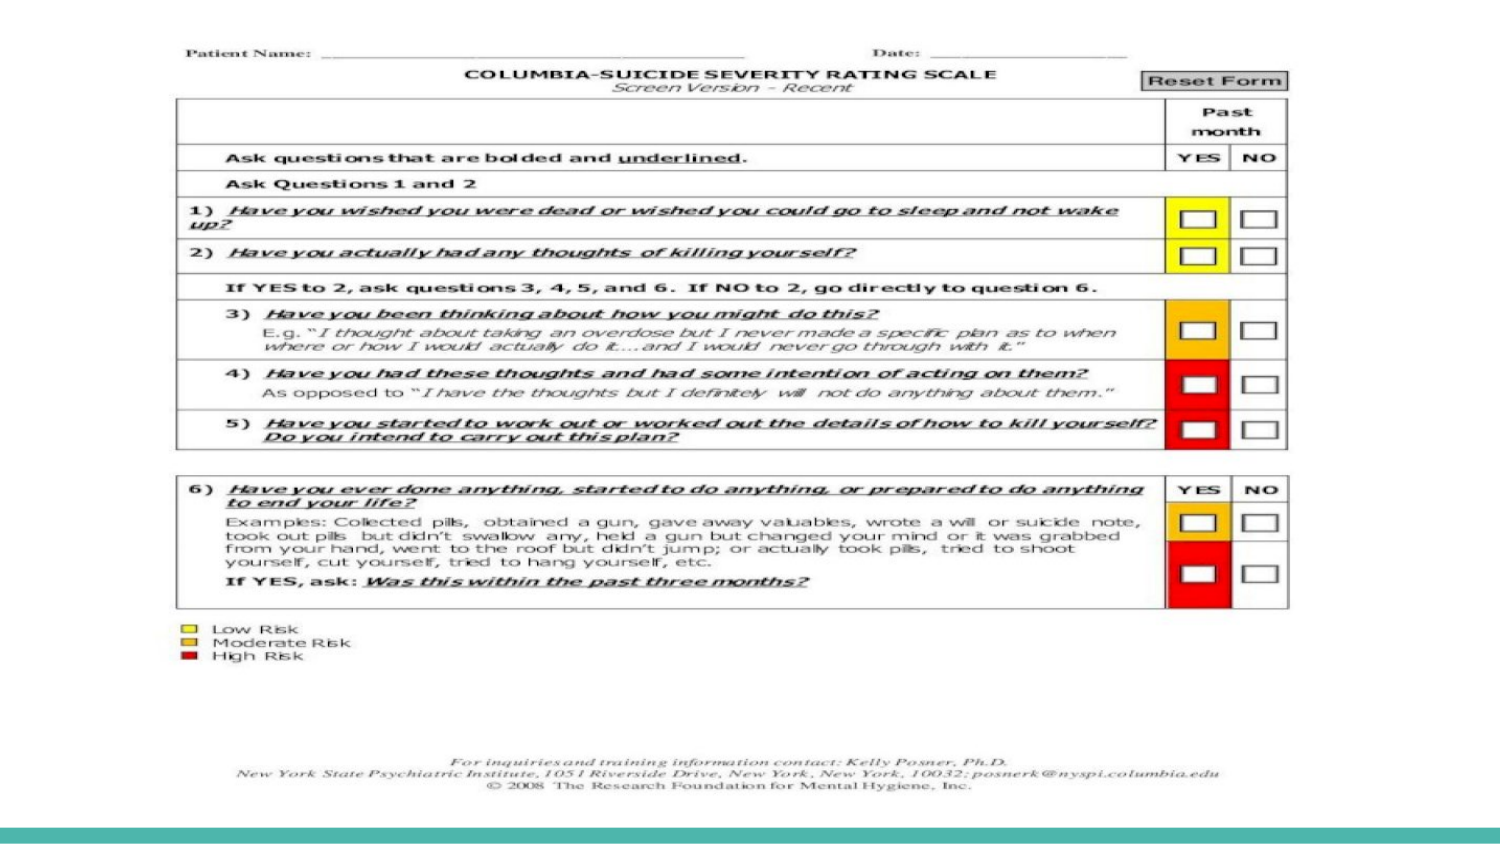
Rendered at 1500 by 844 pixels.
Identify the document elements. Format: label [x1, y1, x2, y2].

picture [102, 22, 1357, 814]
